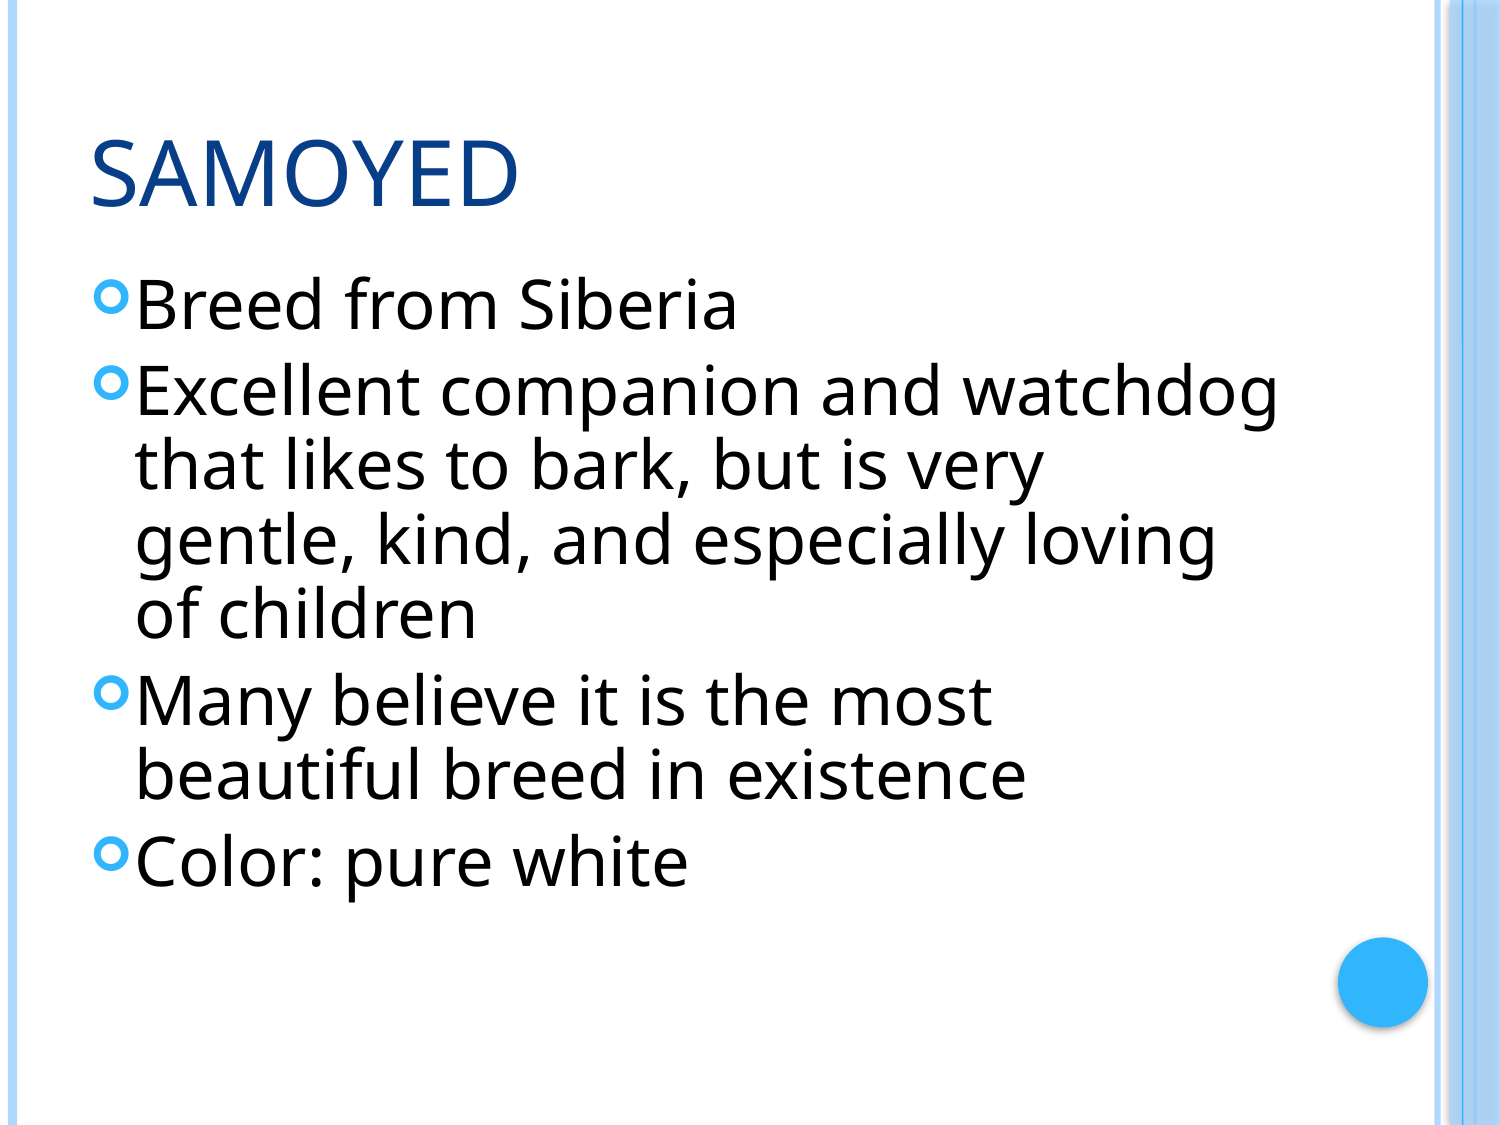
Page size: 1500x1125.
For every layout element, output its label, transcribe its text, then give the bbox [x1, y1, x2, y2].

list Breed from Siberia Excellent companion and watchdog that likes to bark, but is very gentle, kind, and especially loving of children Many believe it is the most beautiful breed in existence Color: pure white [75, 262, 1300, 1062]
title Samoyed [75, 45, 1300, 233]
